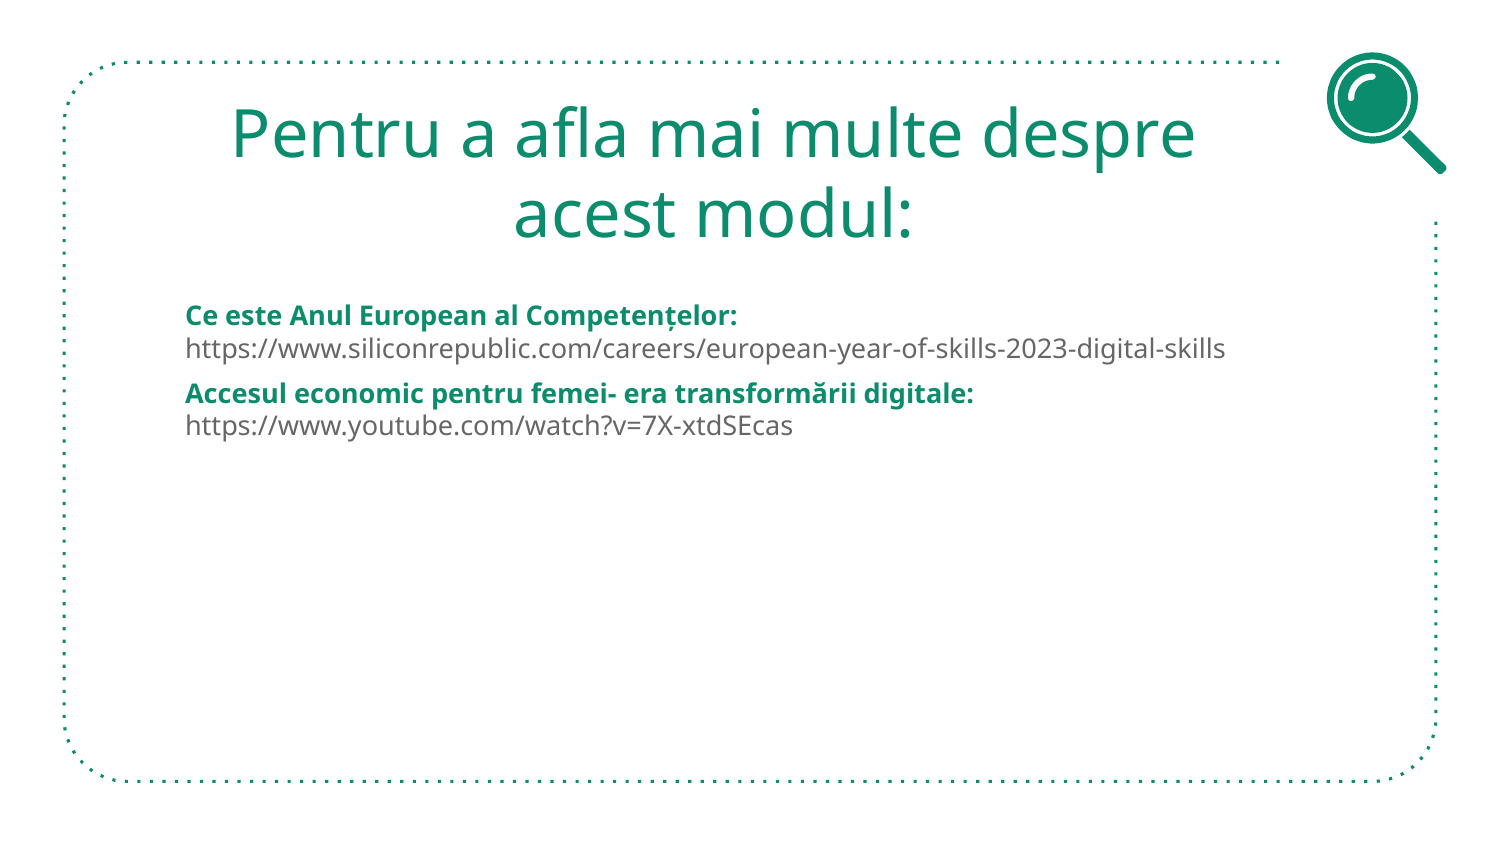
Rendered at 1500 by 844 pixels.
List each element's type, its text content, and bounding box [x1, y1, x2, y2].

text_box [1326, 52, 1447, 175]
title Pentru a afla mai multe despre acest modul: [151, 76, 1278, 251]
list Ce este Anul European al Competențelor: https://www.siliconrepublic.com/careers/european-year-of-skills-2023-digital-skills Accesul economic pentru femei- era transformării digitale: https://www.youtube.com/watch?v=7X-xtdSEcas [151, 283, 1393, 649]
